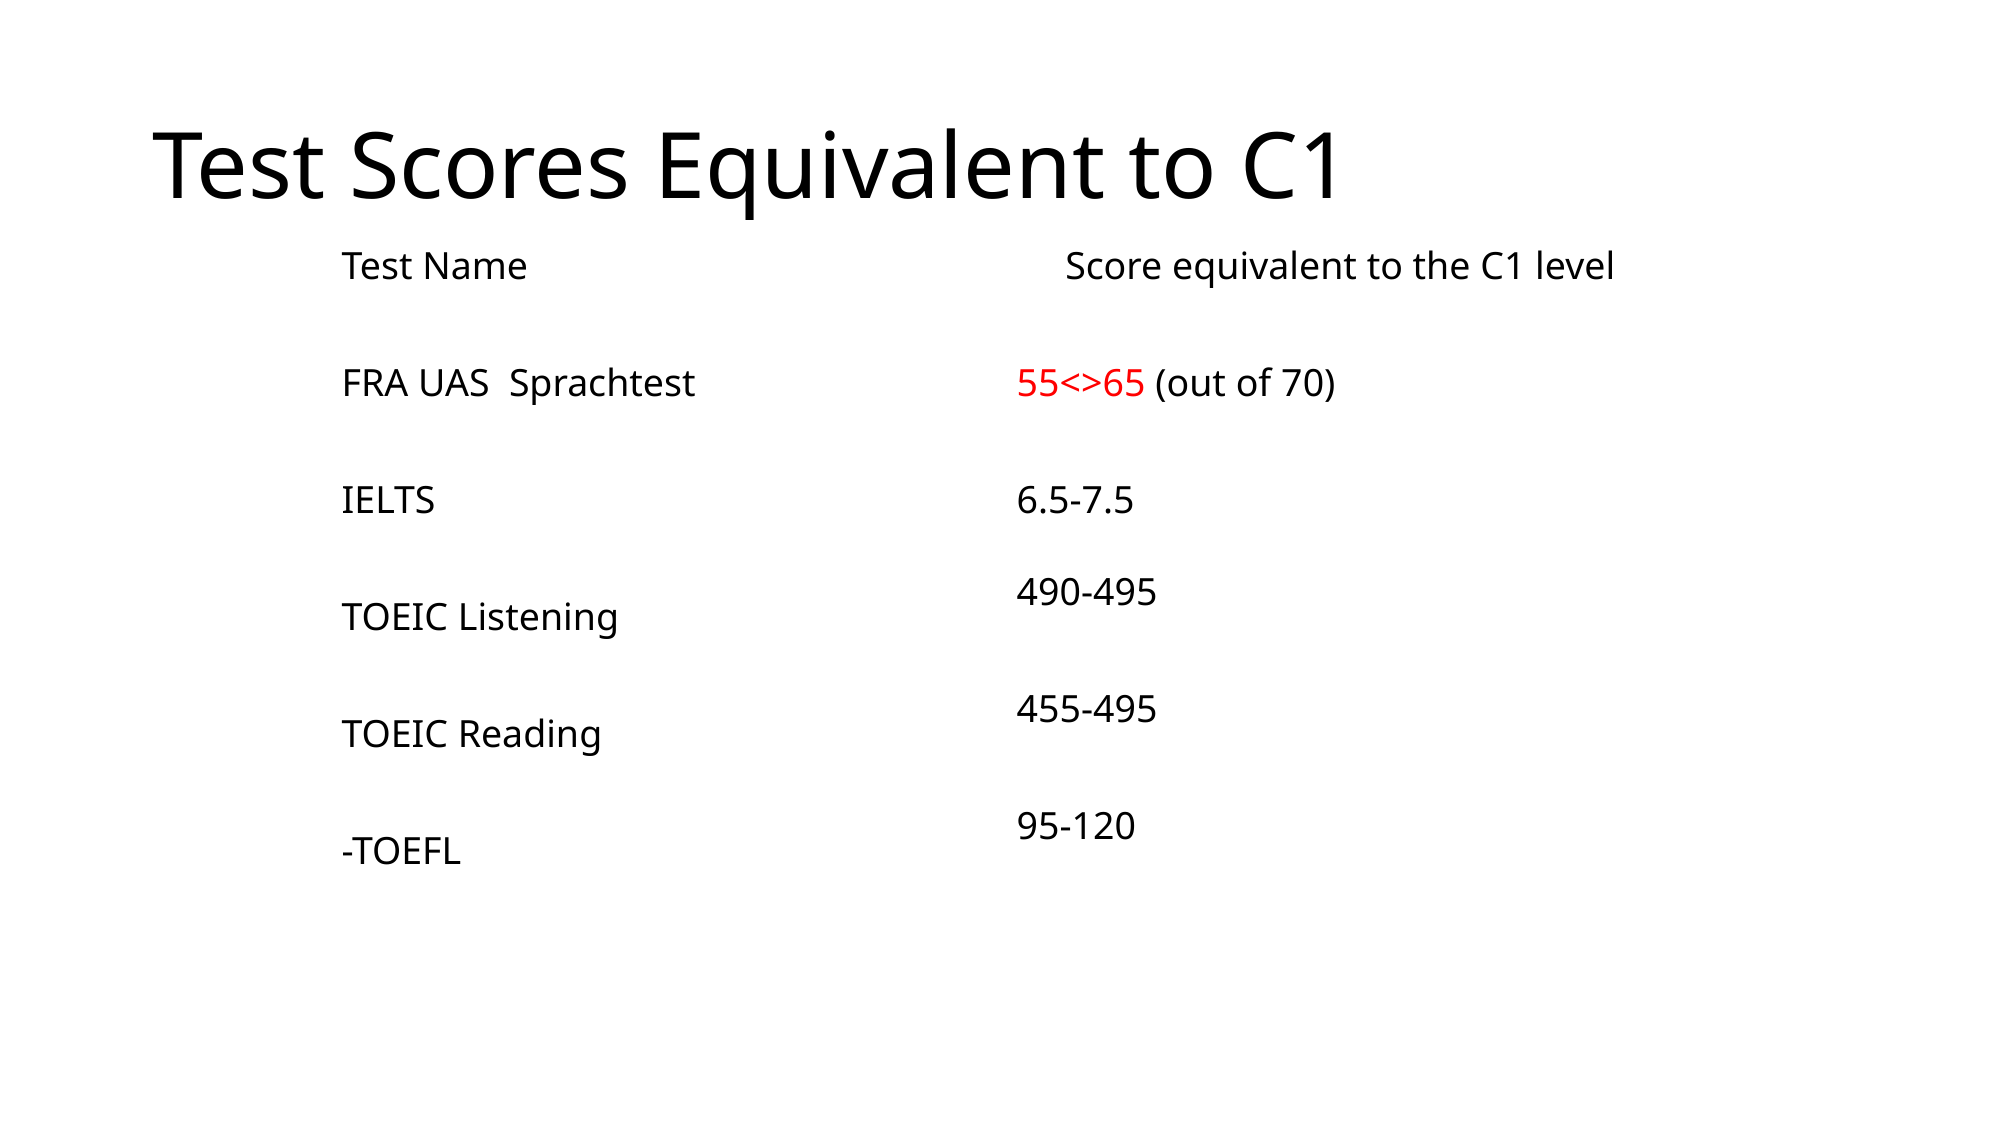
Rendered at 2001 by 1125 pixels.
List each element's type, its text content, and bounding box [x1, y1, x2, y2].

table_cell FRA UAS Sprachtest [327, 298, 1002, 466]
table_header Test Name [327, 232, 1002, 298]
table_cell 95-120 [1002, 766, 1677, 883]
table_cell 490-495 [1002, 532, 1677, 649]
table_cell -TOEFL [327, 766, 1002, 883]
table_cell IELTS [327, 466, 1002, 532]
table_cell TOEIC Listening [327, 532, 1002, 649]
title Test Scores Equivalent to C1 [137, 59, 1863, 278]
table_cell 55<>65 (out of 70) [1002, 298, 1677, 466]
table_cell TOEIC Reading [327, 649, 1002, 766]
table_header Score equivalent to the C1 level [1002, 232, 1677, 298]
table_cell 455-495 [1002, 649, 1677, 766]
table_cell 6.5-7.5 [1002, 466, 1677, 532]
